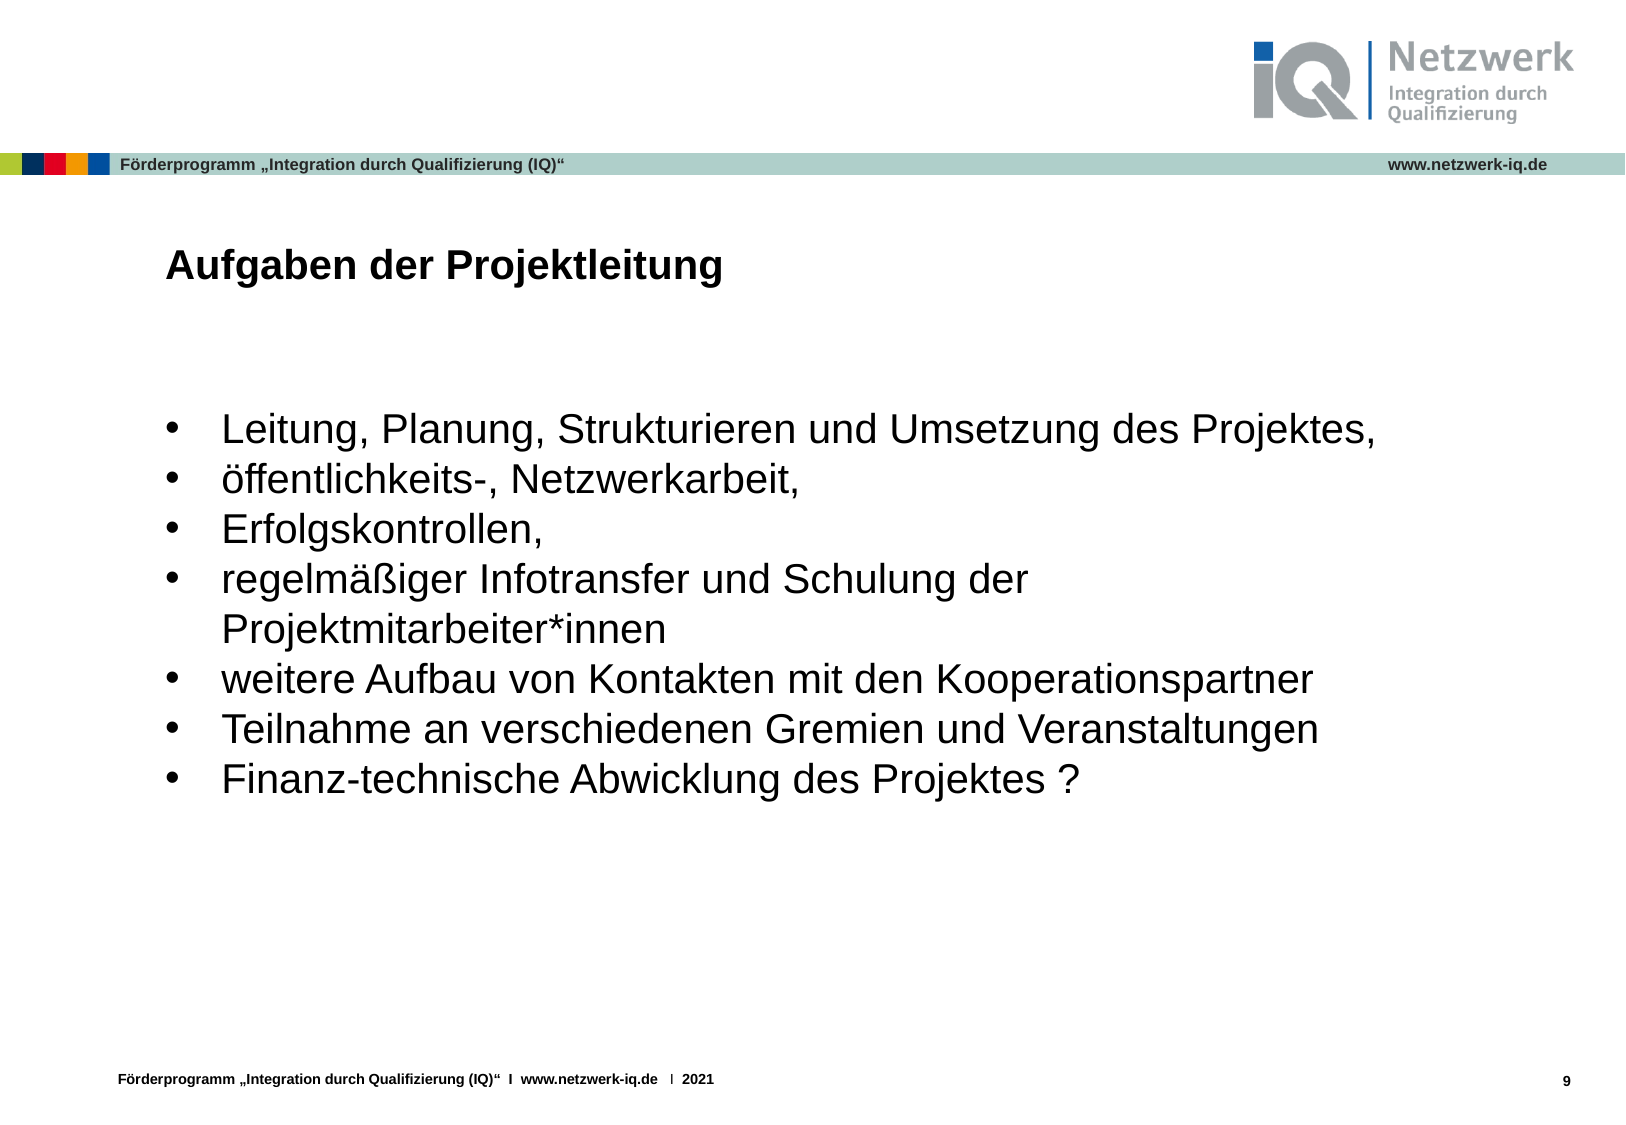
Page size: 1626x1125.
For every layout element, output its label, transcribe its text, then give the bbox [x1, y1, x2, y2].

picture [0, 153, 1625, 175]
picture [1254, 41, 1574, 124]
list Leitung, Planung, Strukturieren und Umsetzung des Projektes, öffentlichkeits-, Netzwerkarbeit, Erfolgskontrollen, regelmäßiger Infotransfer und Schulung der Projektmitarbeiter*innen weitere Aufbau von Kontakten mit den Kooperationspartner Teilnahme an verschiedenen Gremien und Veranstaltungen Finanz-technische Abwicklung des Projektes ? [150, 275, 1467, 929]
slide_number 9 [1206, 1050, 1586, 1111]
title Aufgaben der Projektleitung [150, 226, 1552, 349]
